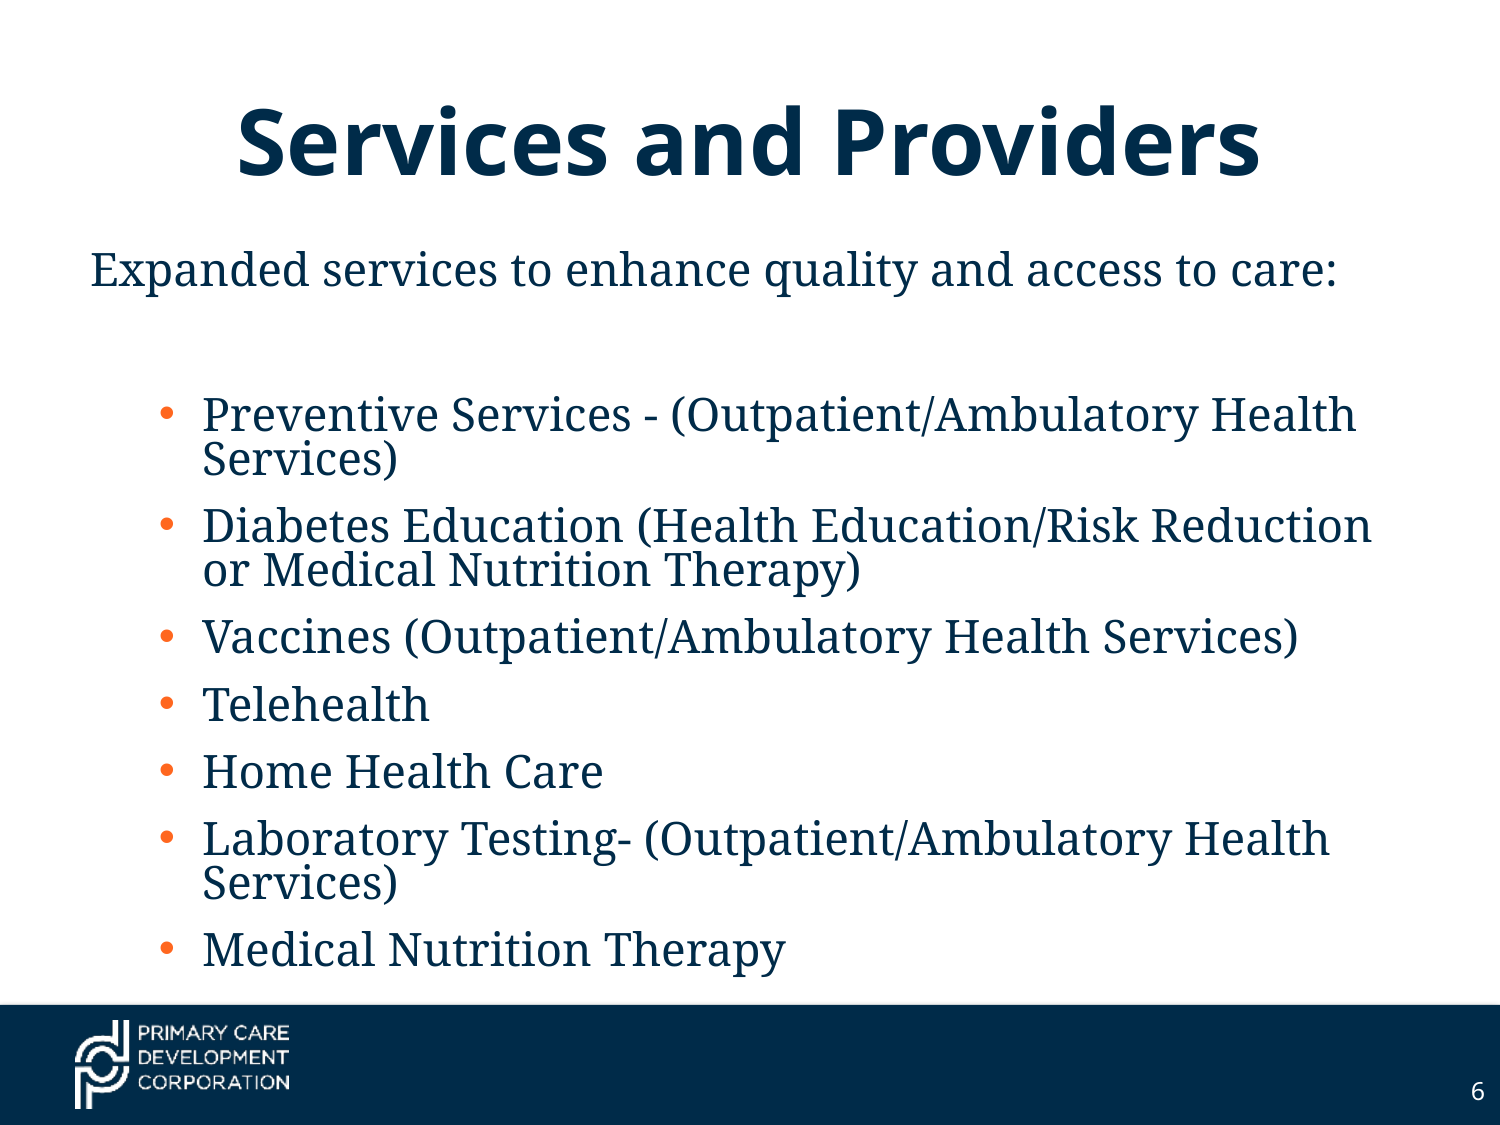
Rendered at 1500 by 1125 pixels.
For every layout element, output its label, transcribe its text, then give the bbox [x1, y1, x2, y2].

picture [75, 1020, 289, 1109]
slide_number 6 [1433, 1062, 1500, 1123]
title Services and Providers [75, 45, 1425, 232]
list Expanded services to enhance quality and access to care: Preventive Services - (Outpatient/Ambulatory Health Services) Diabetes Education (Health Education/Risk Reduction or Medical Nutrition Therapy) Vaccines (Outpatient/Ambulatory Health Services) Telehealth Home Health Care Laboratory Testing- (Outpatient/Ambulatory Health Services) Medical Nutrition Therapy [75, 232, 1425, 989]
